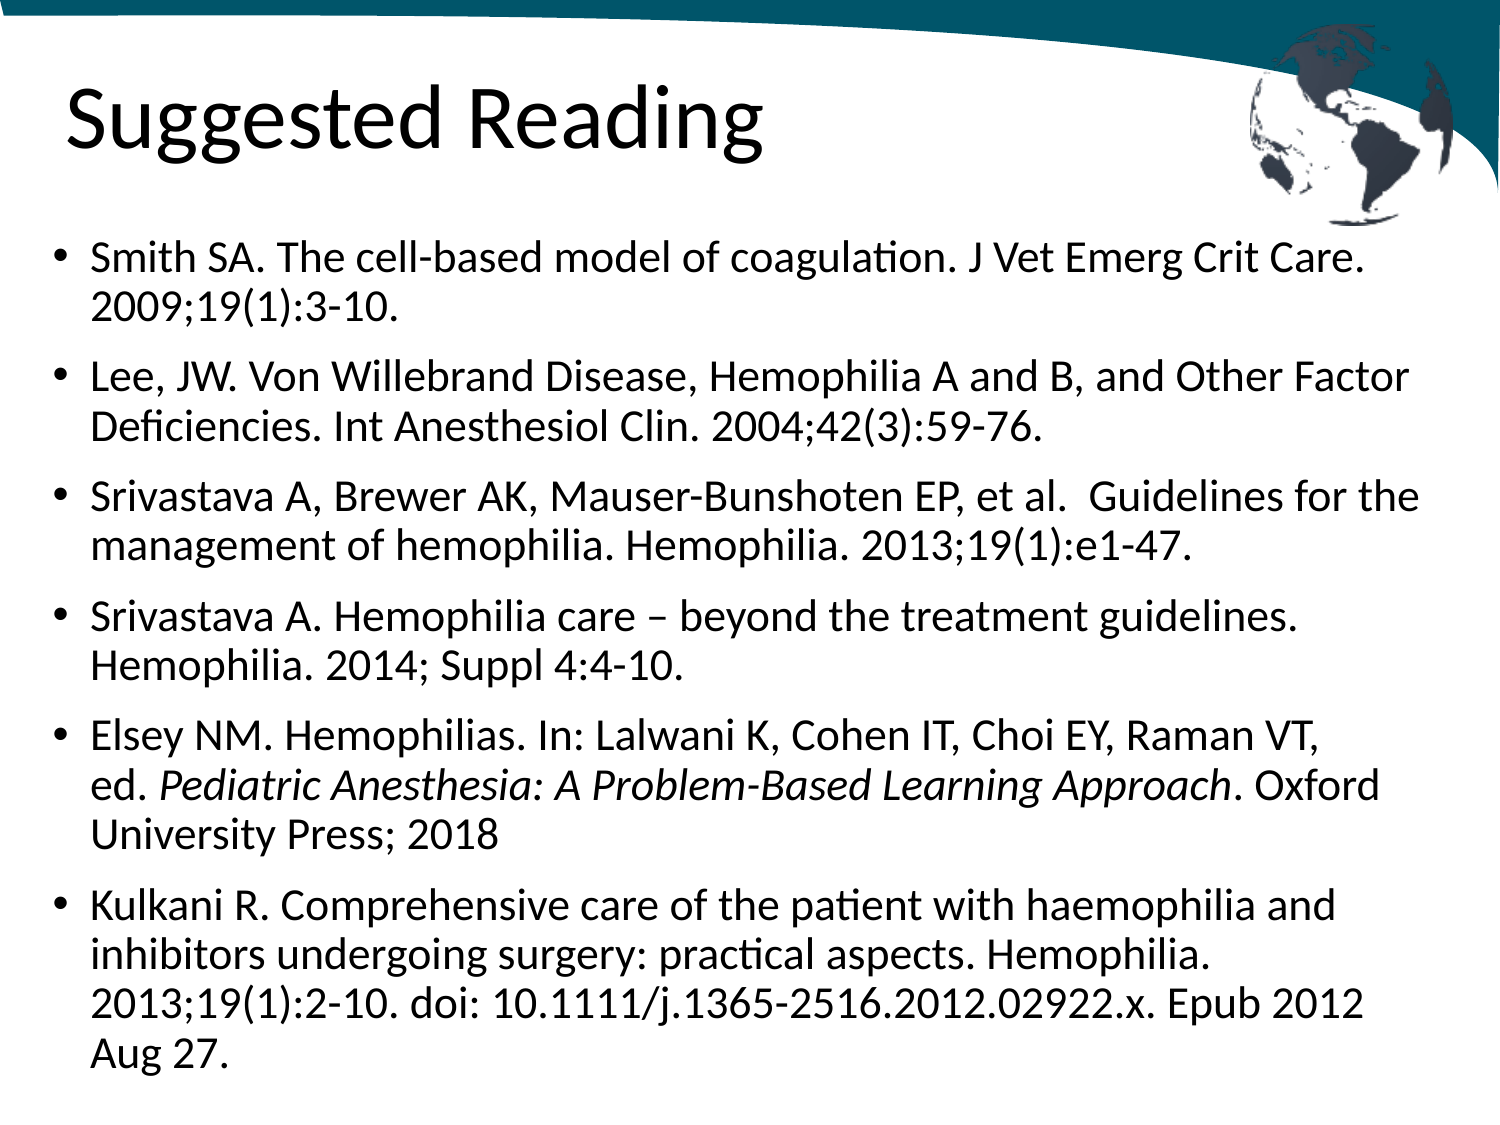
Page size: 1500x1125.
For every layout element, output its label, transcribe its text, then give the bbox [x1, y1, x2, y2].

title Suggested Reading [50, 50, 1370, 189]
list Smith SA. The cell-based model of coagulation. J Vet Emerg Crit Care. 2009;19(1):3-10. Lee, JW. Von Willebrand Disease, Hemophilia A and B, and Other Factor Deficiencies. Int Anesthesiol Clin. 2004;42(3):59-76. Srivastava A, Brewer AK, Mauser-Bunshoten EP, et al. Guidelines for the management of hemophilia. Hemophilia. 2013;19(1):e1-47. Srivastava A. Hemophilia care – beyond the treatment guidelines. Hemophilia. 2014; Suppl 4:4-10. Elsey NM. Hemophilias. In: Lalwani K, Cohen IT, Choi EY, Raman VT, ed. Pediatric Anesthesia: A Problem-Based Learning Approach. Oxford University Press; 2018 Kulkani R. Comprehensive care of the patient with haemophilia and inhibitors undergoing surgery: practical aspects. Hemophilia. 2013;19(1):2-10. doi: 10.1111/j.1365-2516.2012.02922.x. Epub 2012 Aug 27. [37, 224, 1463, 1107]
